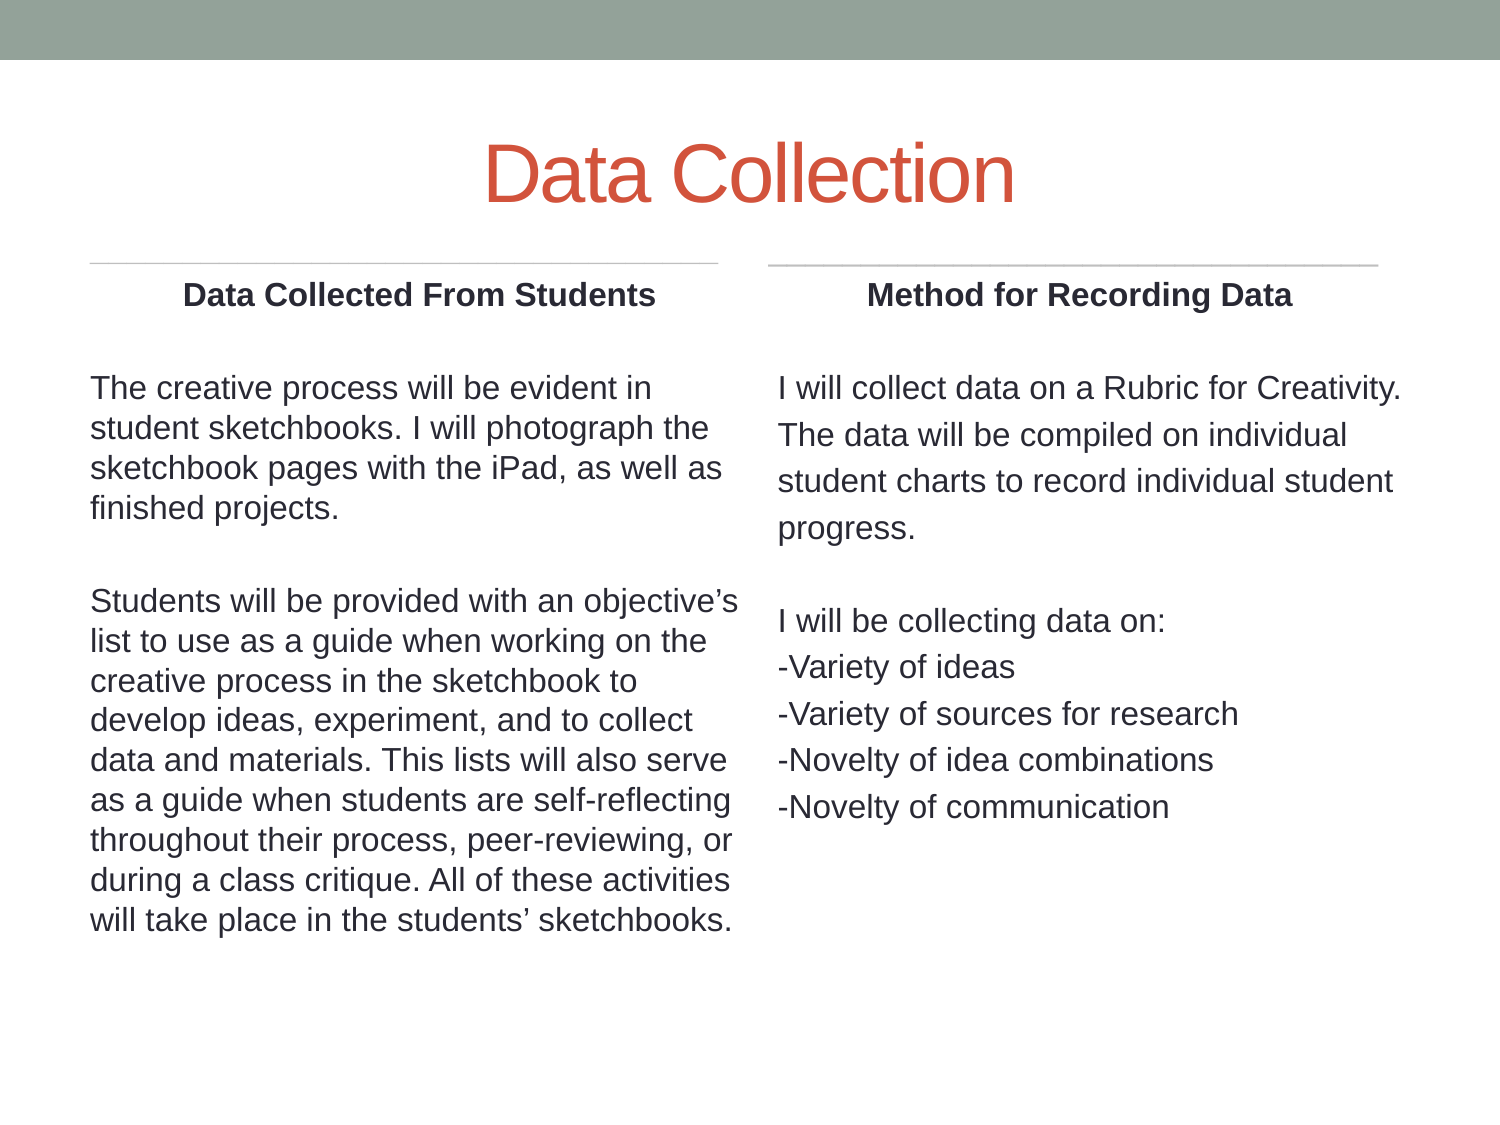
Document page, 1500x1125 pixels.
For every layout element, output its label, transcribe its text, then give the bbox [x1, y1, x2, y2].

list __________________________________ Data Collected From Students The creative process will be evident in student sketchbooks. I will photograph the sketchbook pages with the iPad, as well as finished projects. Students will be provided with an objective’s list to use as a guide when working on the creative process in the sketchbook to develop ideas, experiment, and to collect data and materials. This lists will also serve as a guide when students are self-reflecting throughout their process, peer-reviewing, or during a class critique. All of these activities will take place in the students’ sketchbooks. _________________________________ Method for Recording Data I will collect data on a Rubric for Creativity. The data will be compiled on individual student charts to record individual student progress. I will be collecting data on: -Variety of ideas -Variety of sources for research -Novelty of idea combinations -Novelty of communication [75, 219, 1425, 1063]
title Data Collection [75, 87, 1425, 219]
